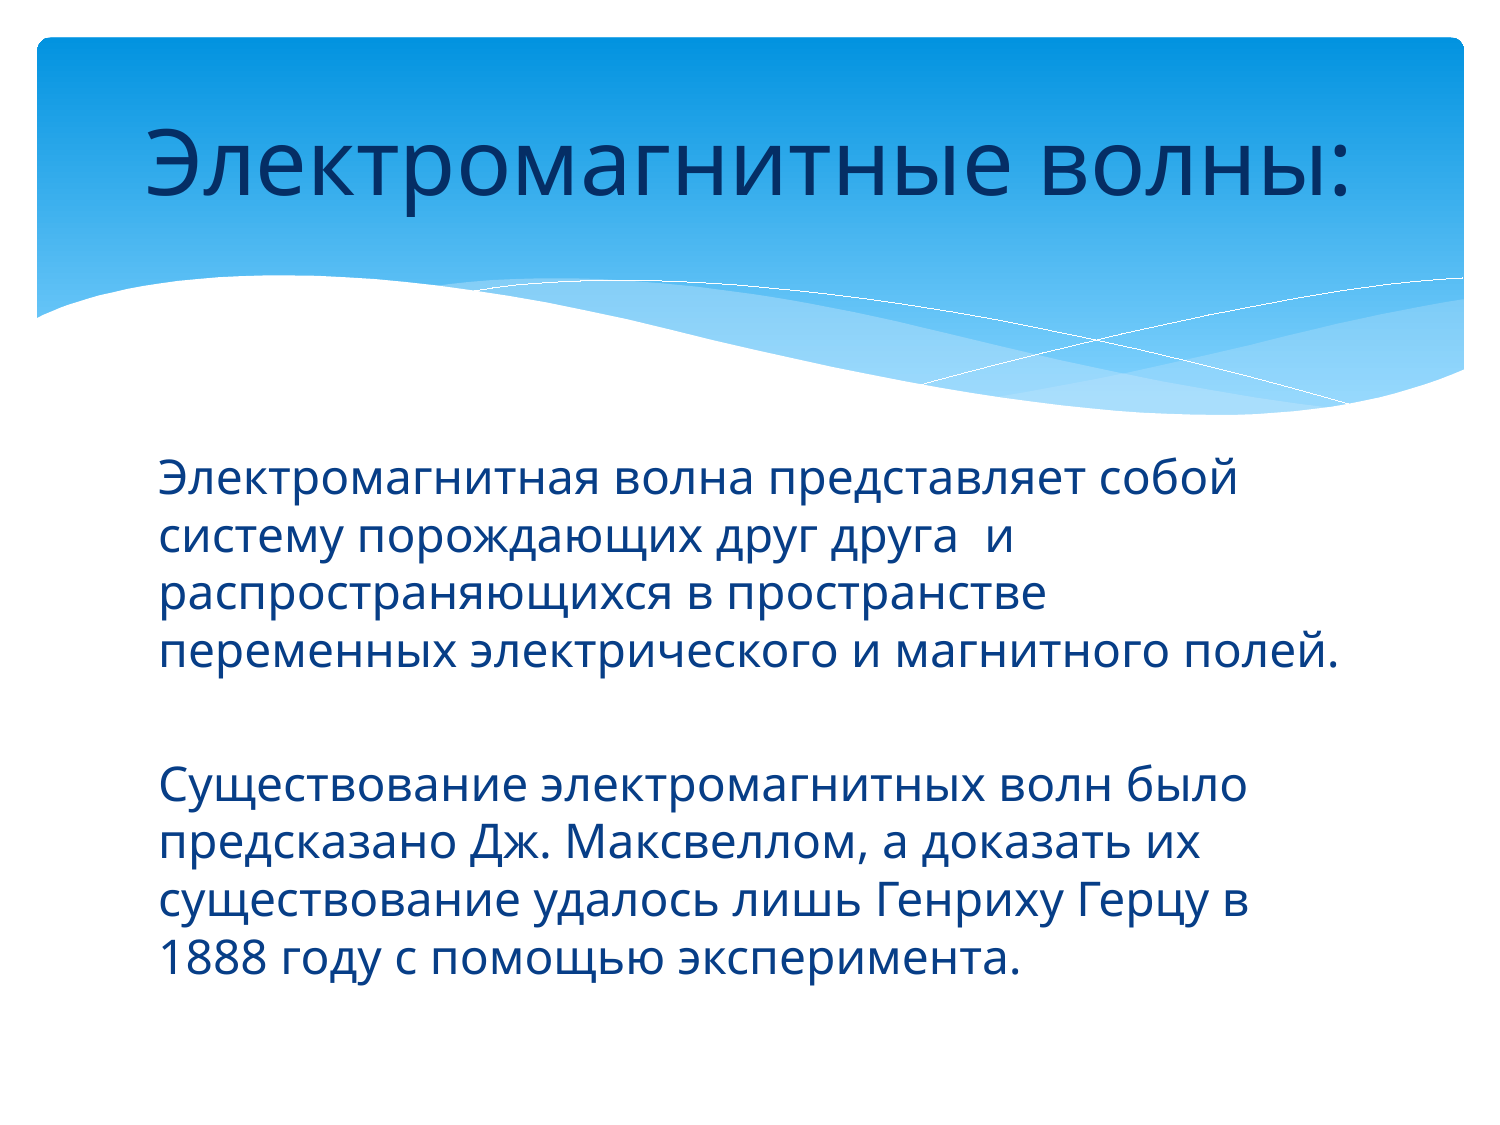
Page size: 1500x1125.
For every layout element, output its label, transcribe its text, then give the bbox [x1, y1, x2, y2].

title Электромагнитные волны: [75, 55, 1425, 261]
list Электромагнитная волна представляет собой систему порождающих друг друга и распространяющихся в пространстве переменных электрического и магнитного полей. Существование электромагнитных волн было предсказано Дж. Максвеллом, а доказать их существование удалось лишь Генриху Герцу в 1888 году с помощью эксперимента. [143, 438, 1359, 1005]
